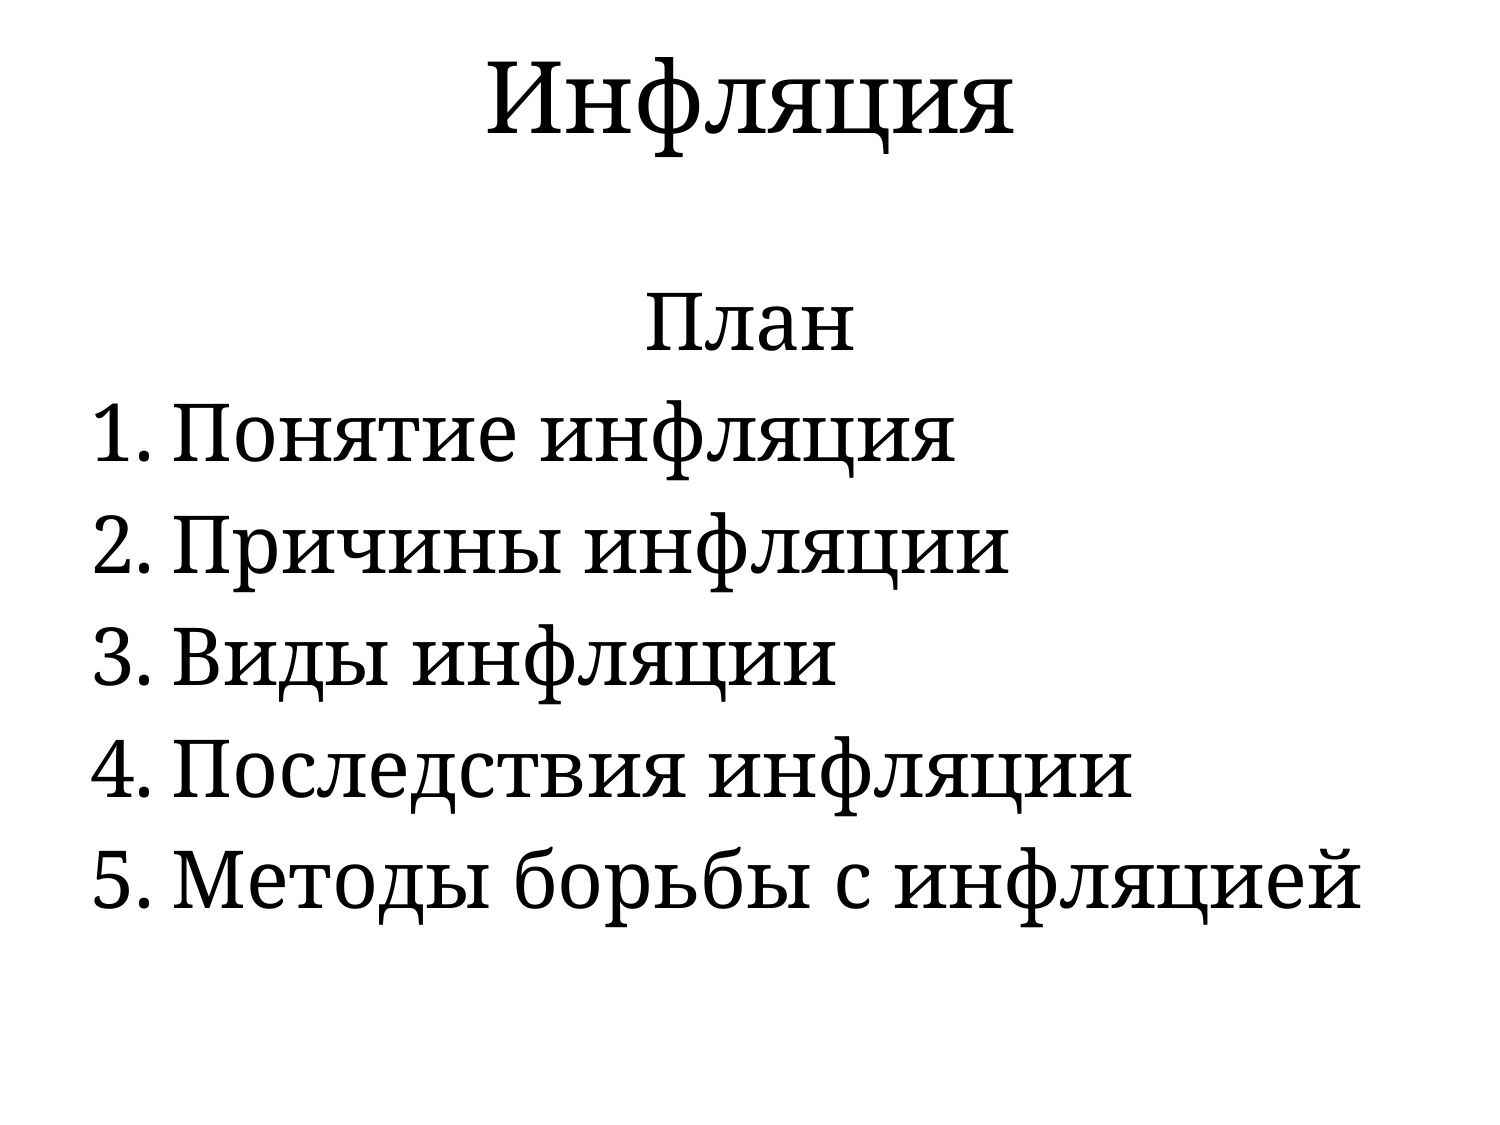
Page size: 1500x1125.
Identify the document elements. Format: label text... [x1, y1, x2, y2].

list План Понятие инфляция Причины инфляции Виды инфляции Последствия инфляции Методы борьбы с инфляцией [75, 262, 1425, 1005]
title Инфляция [0, 0, 1500, 188]
